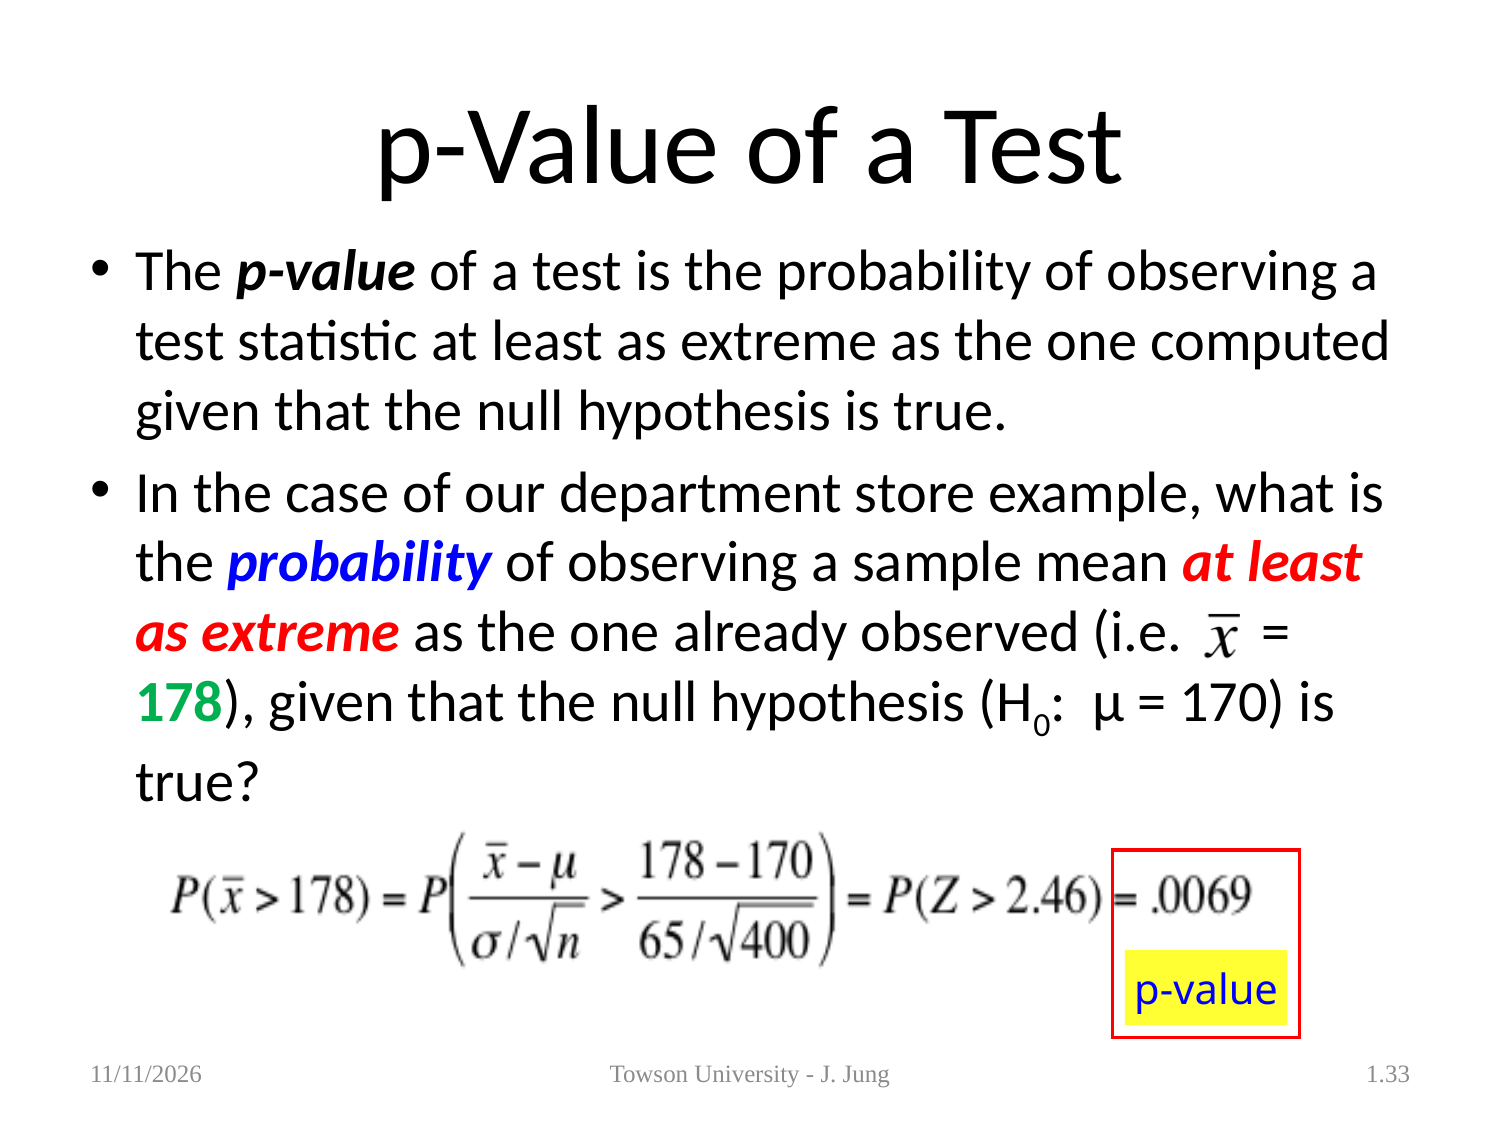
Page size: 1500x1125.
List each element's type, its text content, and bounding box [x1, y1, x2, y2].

title p-Value of a Test [75, 45, 1425, 233]
picture [1187, 599, 1253, 670]
slide_number 1.33 [1074, 1042, 1425, 1103]
footer Towson University - J. Jung [512, 1042, 988, 1103]
list The p-value of a test is the probability of observing a test statistic at least as extreme as the one computed given that the null hypothesis is true. In the case of our department store example, what is the probability of observing a sample mean at least as extreme as the one already observed (i.e. = 178), given that the null hypothesis (H0: µ = 170) is true? [75, 233, 1425, 1005]
picture [162, 812, 1257, 976]
text_box [1112, 849, 1300, 1038]
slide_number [75, 1042, 425, 1103]
